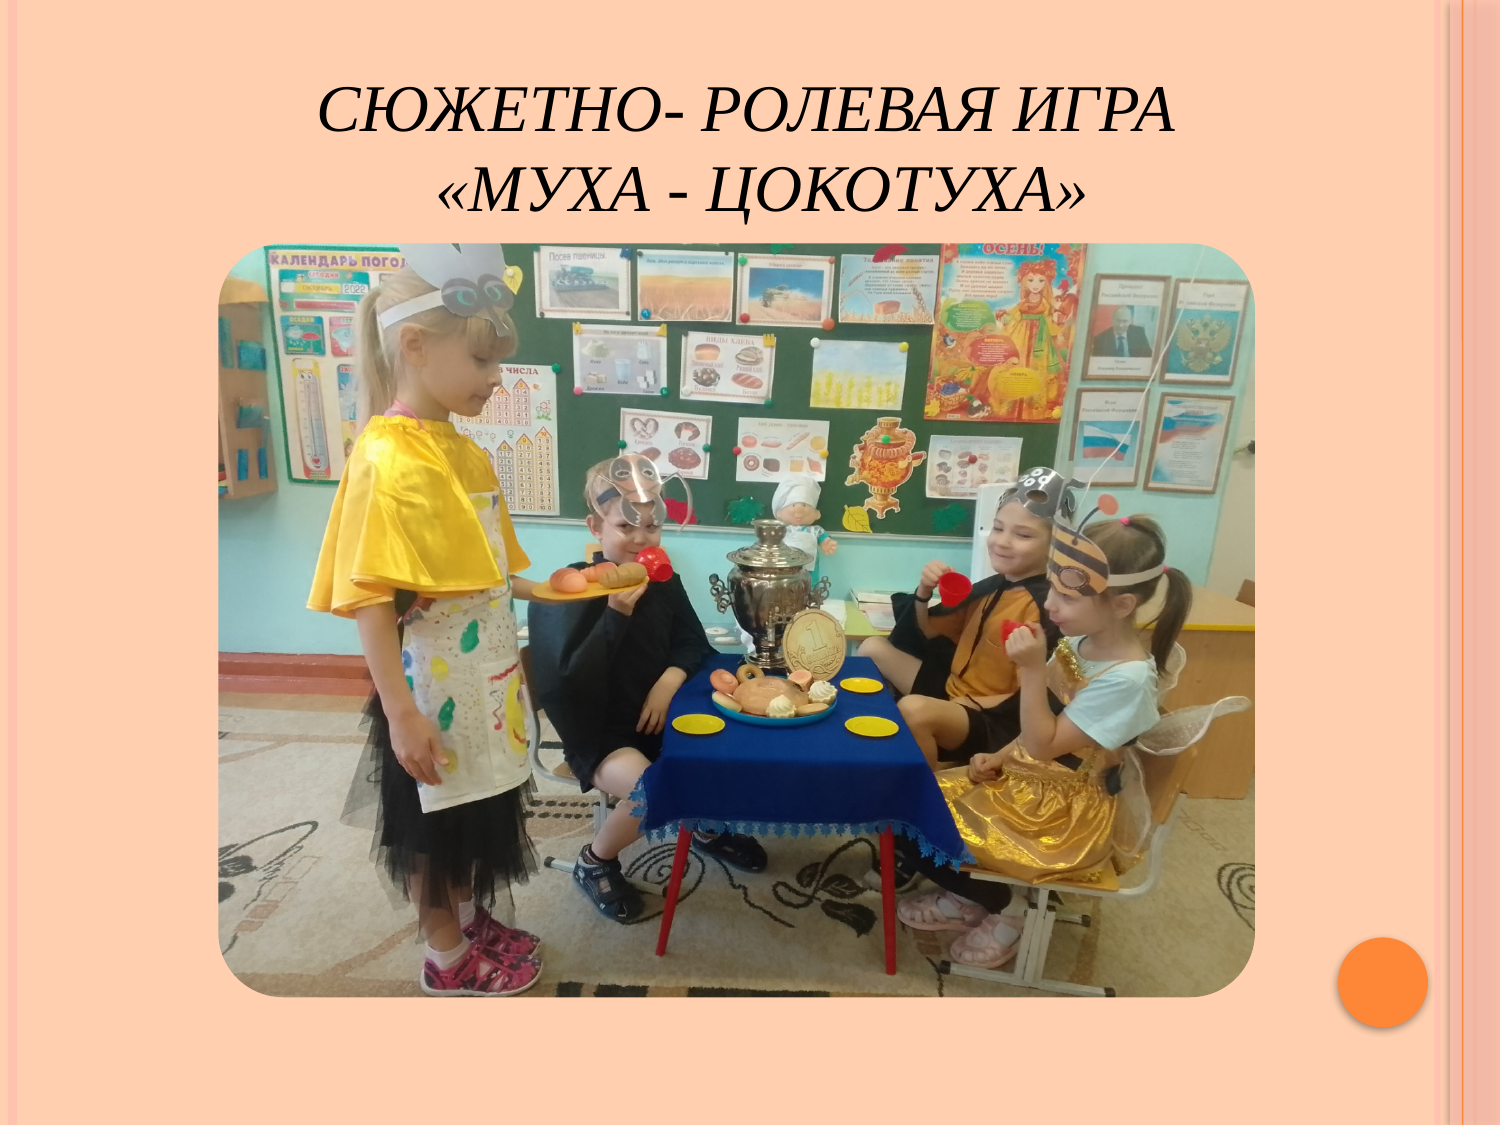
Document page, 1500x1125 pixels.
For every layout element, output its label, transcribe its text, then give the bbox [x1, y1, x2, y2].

title Сюжетно- ролевая игра «Муха - цокотуха» [75, 45, 1300, 233]
picture [217, 242, 1256, 998]
